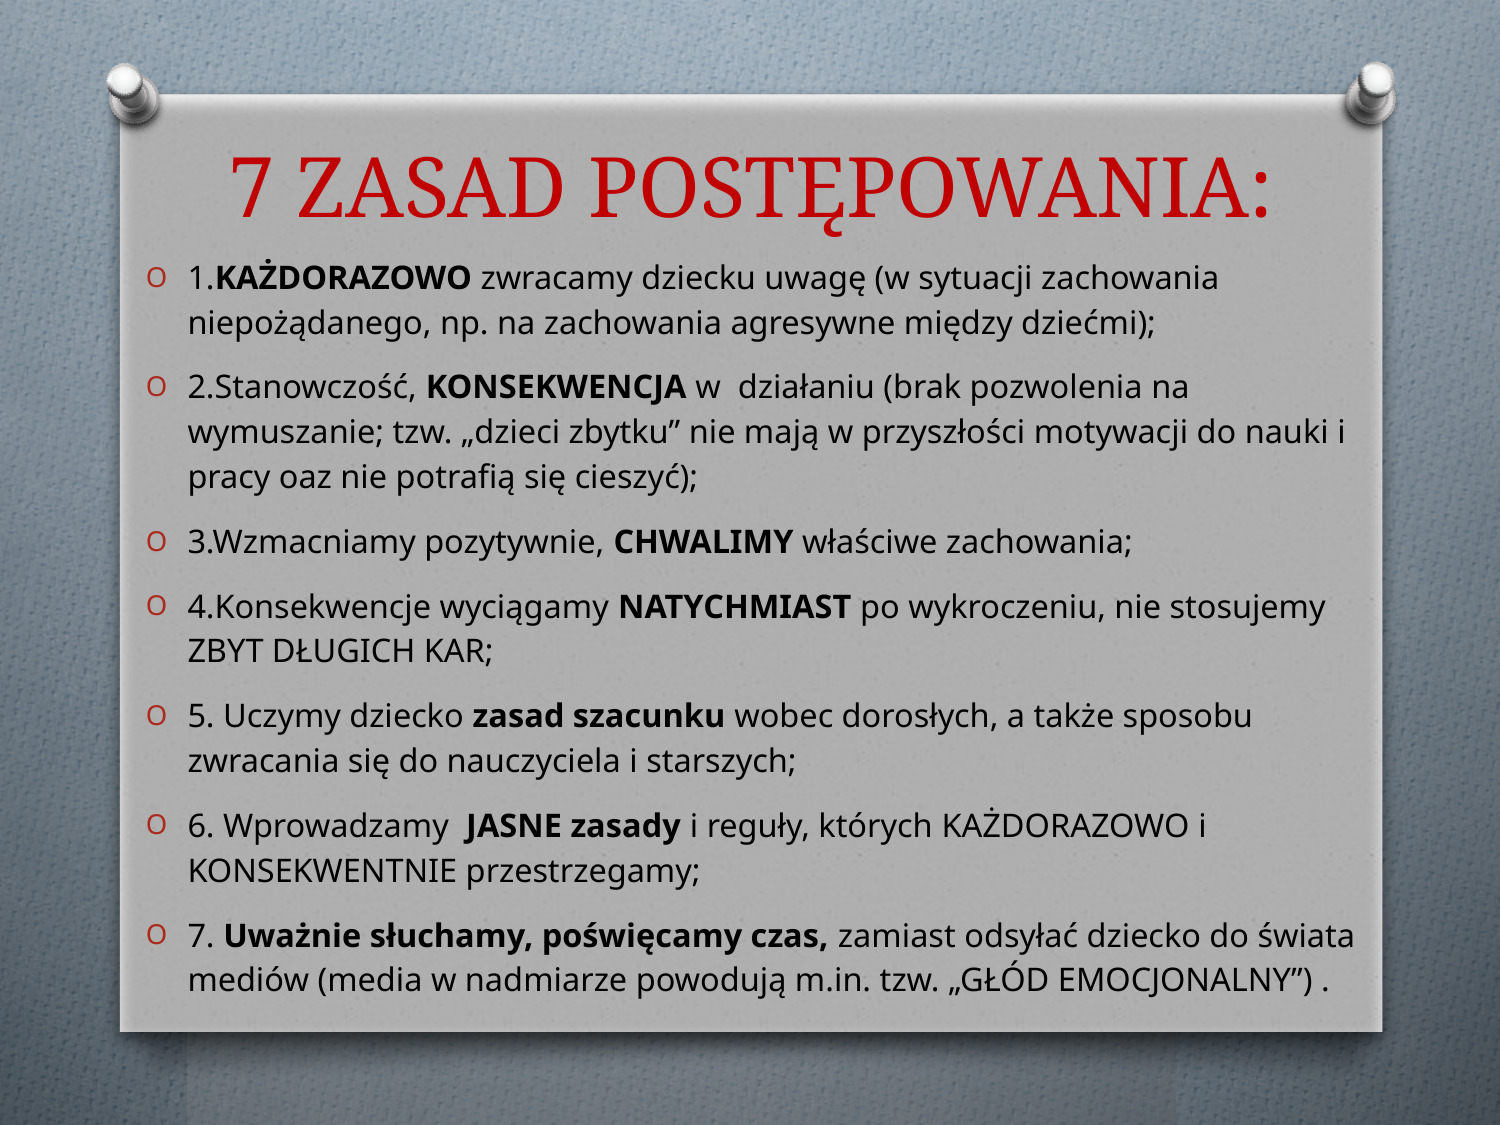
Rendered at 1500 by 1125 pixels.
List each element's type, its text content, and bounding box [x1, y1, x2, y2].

picture [75, 29, 198, 153]
picture [1317, 35, 1439, 156]
title 7 ZASAD POSTĘPOWANIA: [179, 90, 1323, 243]
list 1.KAŻDORAZOWO zwracamy dziecku uwagę (w sytuacji zachowania niepożądanego, np. na zachowania agresywne między dziećmi); 2.Stanowczość, KONSEKWENCJA w działaniu (brak pozwolenia na wymuszanie; tzw. „dzieci zbytku” nie mają w przyszłości motywacji do nauki i pracy oaz nie potrafią się cieszyć); 3.Wzmacniamy pozytywnie, CHWALIMY właściwe zachowania; 4.Konsekwencje wyciągamy NATYCHMIAST po wykroczeniu, nie stosujemy ZBYT DŁUGICH KAR; 5. Uczymy dziecko zasad szacunku wobec dorosłych, a także sposobu zwracania się do nauczyciela i starszych; 6. Wprowadzamy JASNE zasady i reguły, których KAŻDORAZOWO i KONSEKWENTNIE przestrzegamy; 7. Uważnie słuchamy, poświęcamy czas, zamiast odsyłać dziecko do świata mediów (media w nadmiarze powodują m.in. tzw. „GŁÓD EMOCJONALNY”) . [130, 243, 1372, 1035]
